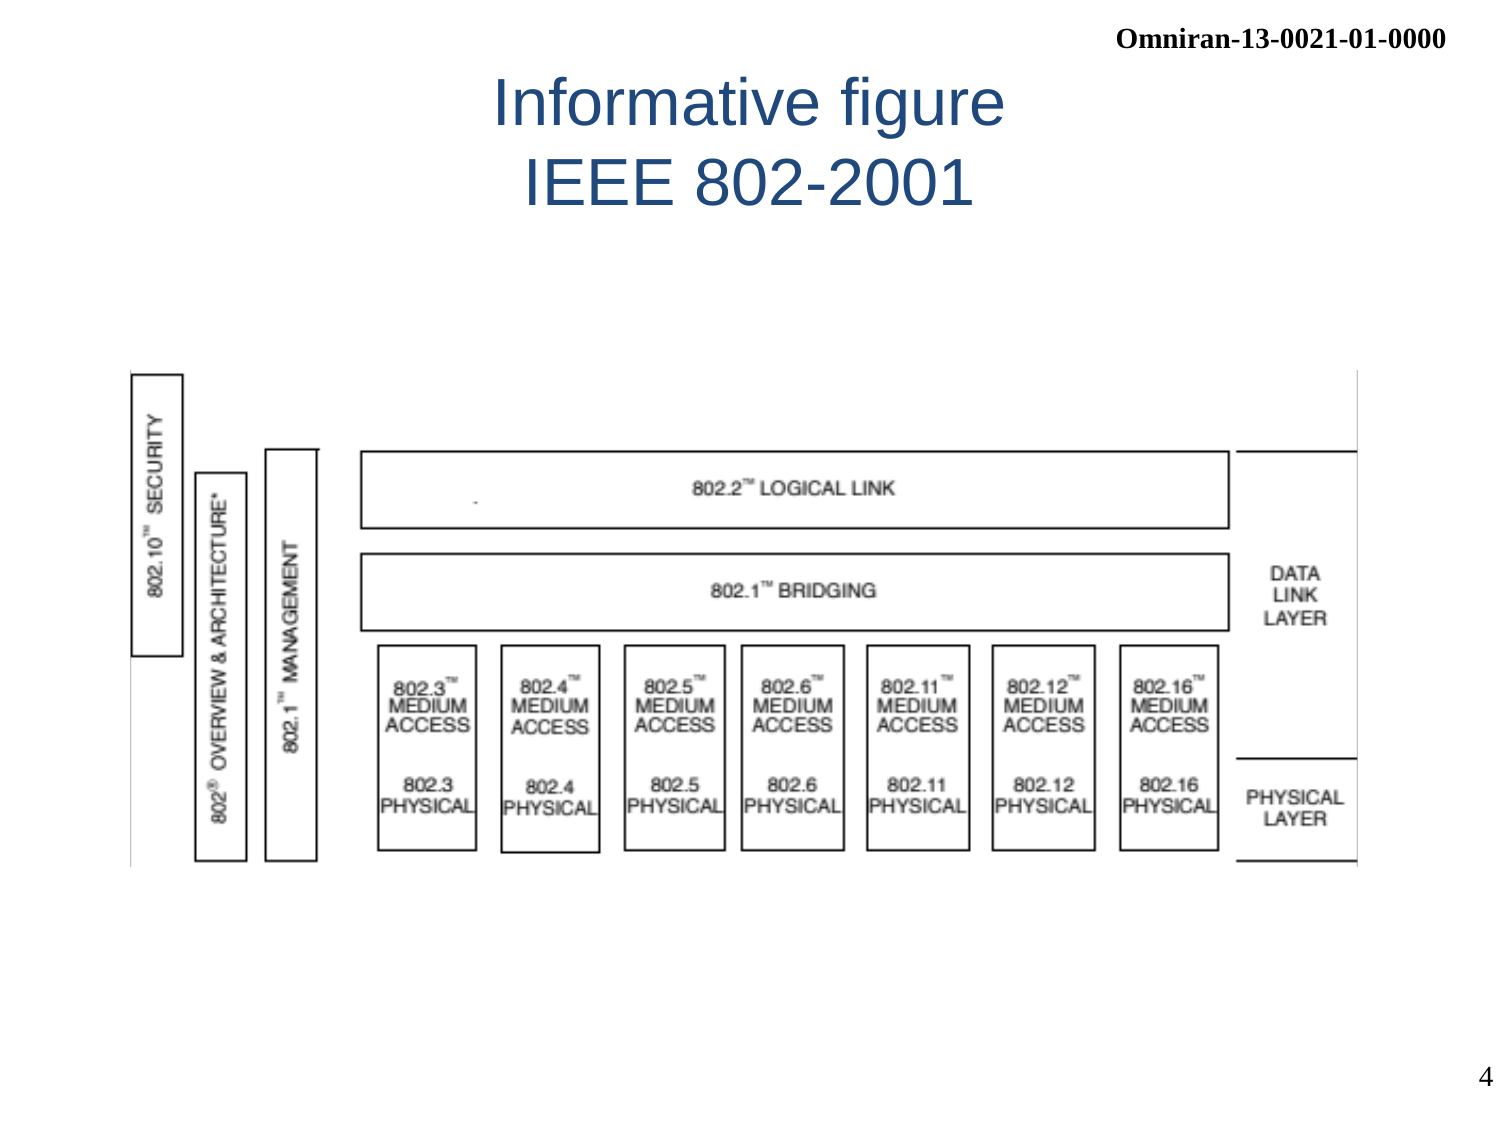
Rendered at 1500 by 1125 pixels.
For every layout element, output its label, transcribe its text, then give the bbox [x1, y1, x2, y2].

title Informative figure IEEE 802-2001 [75, 45, 1425, 233]
picture [129, 370, 1371, 868]
